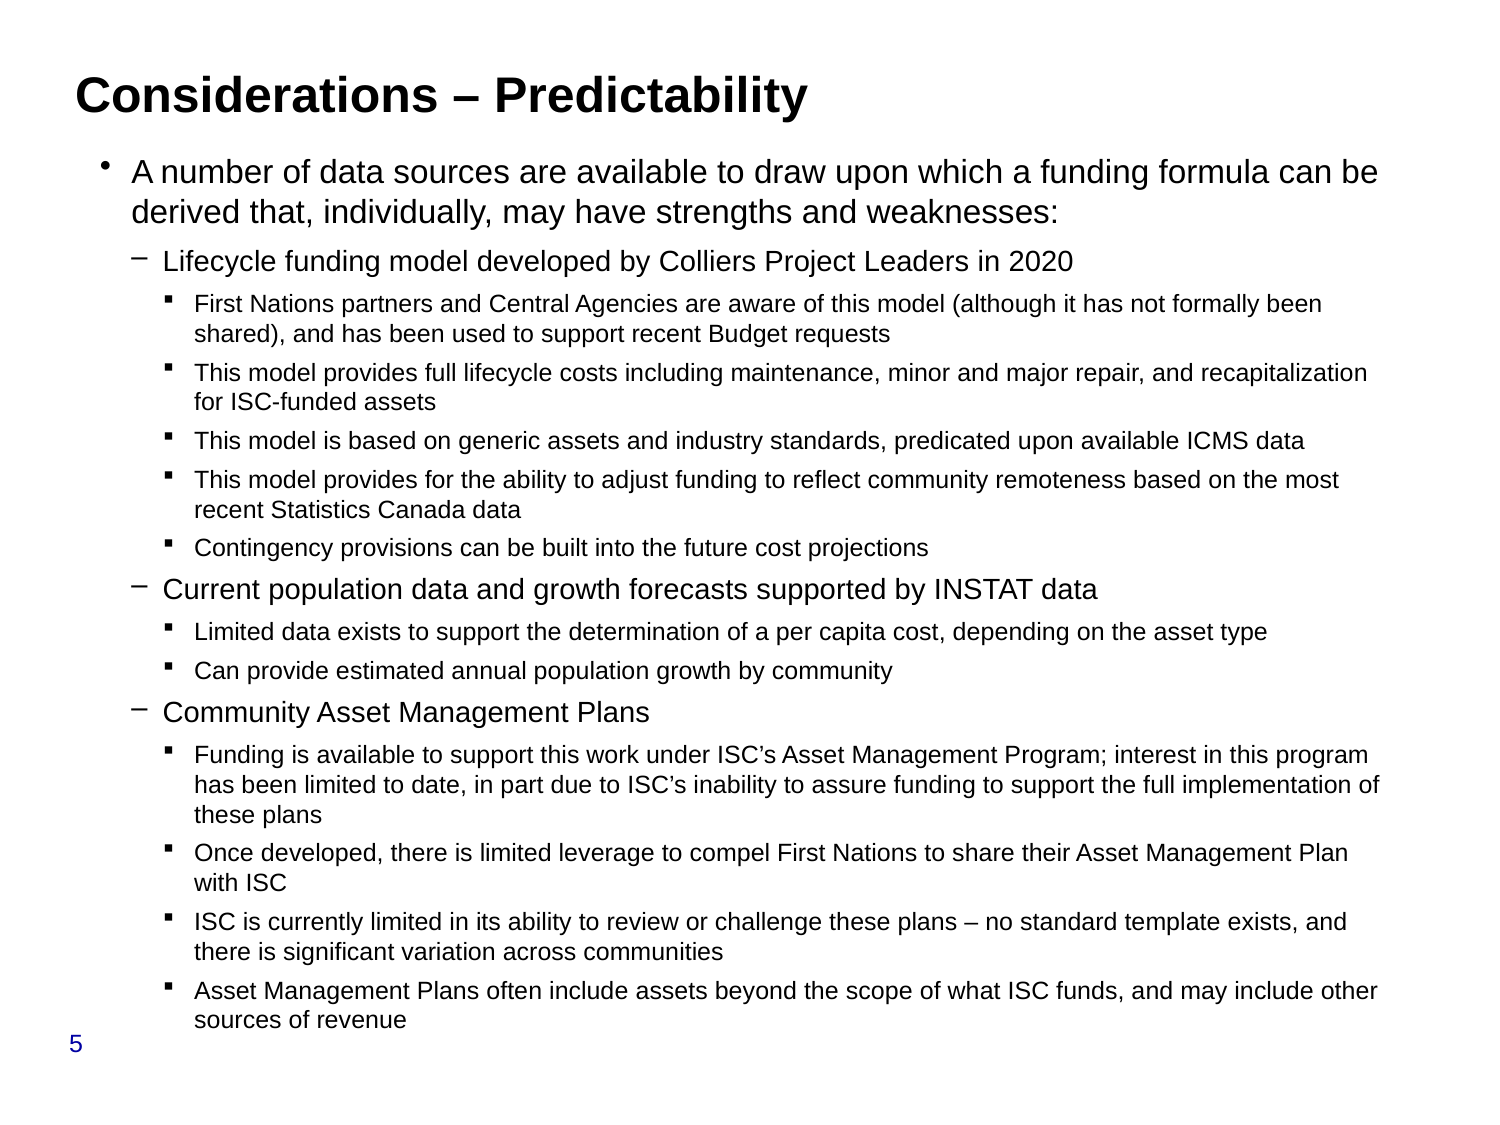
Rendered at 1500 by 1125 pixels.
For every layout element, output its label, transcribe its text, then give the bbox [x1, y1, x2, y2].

title Considerations – Predictability [75, 62, 1363, 125]
list A number of data sources are available to draw upon which a funding formula can be derived that, individually, may have strengths and weaknesses: Lifecycle funding model developed by Colliers Project Leaders in 2020 First Nations partners and Central Agencies are aware of this model (although it has not formally been shared), and has been used to support recent Budget requests This model provides full lifecycle costs including maintenance, minor and major repair, and recapitalization for ISC-funded assets This model is based on generic assets and industry standards, predicated upon available ICMS data This model provides for the ability to adjust funding to reflect community remoteness based on the most recent Statistics Canada data Contingency provisions can be built into the future cost projections Current population data and growth forecasts supported by INSTAT data Limited data exists to support the determination of a per capita cost, depending on the asset type Can provide estimated annual population growth by community Community Asset Management Plans Funding is available to support this work under ISC’s Asset Management Program; interest in this program has been limited to date, in part due to ISC’s inability to assure funding to support the full implementation of these plans Once developed, there is limited leverage to compel First Nations to share their Asset Management Plan with ISC ISC is currently limited in its ability to review or challenge these plans – no standard template exists, and there is significant variation across communities Asset Management Plans often include assets beyond the scope of what ISC funds, and may include other sources of revenue [99, 149, 1388, 1075]
